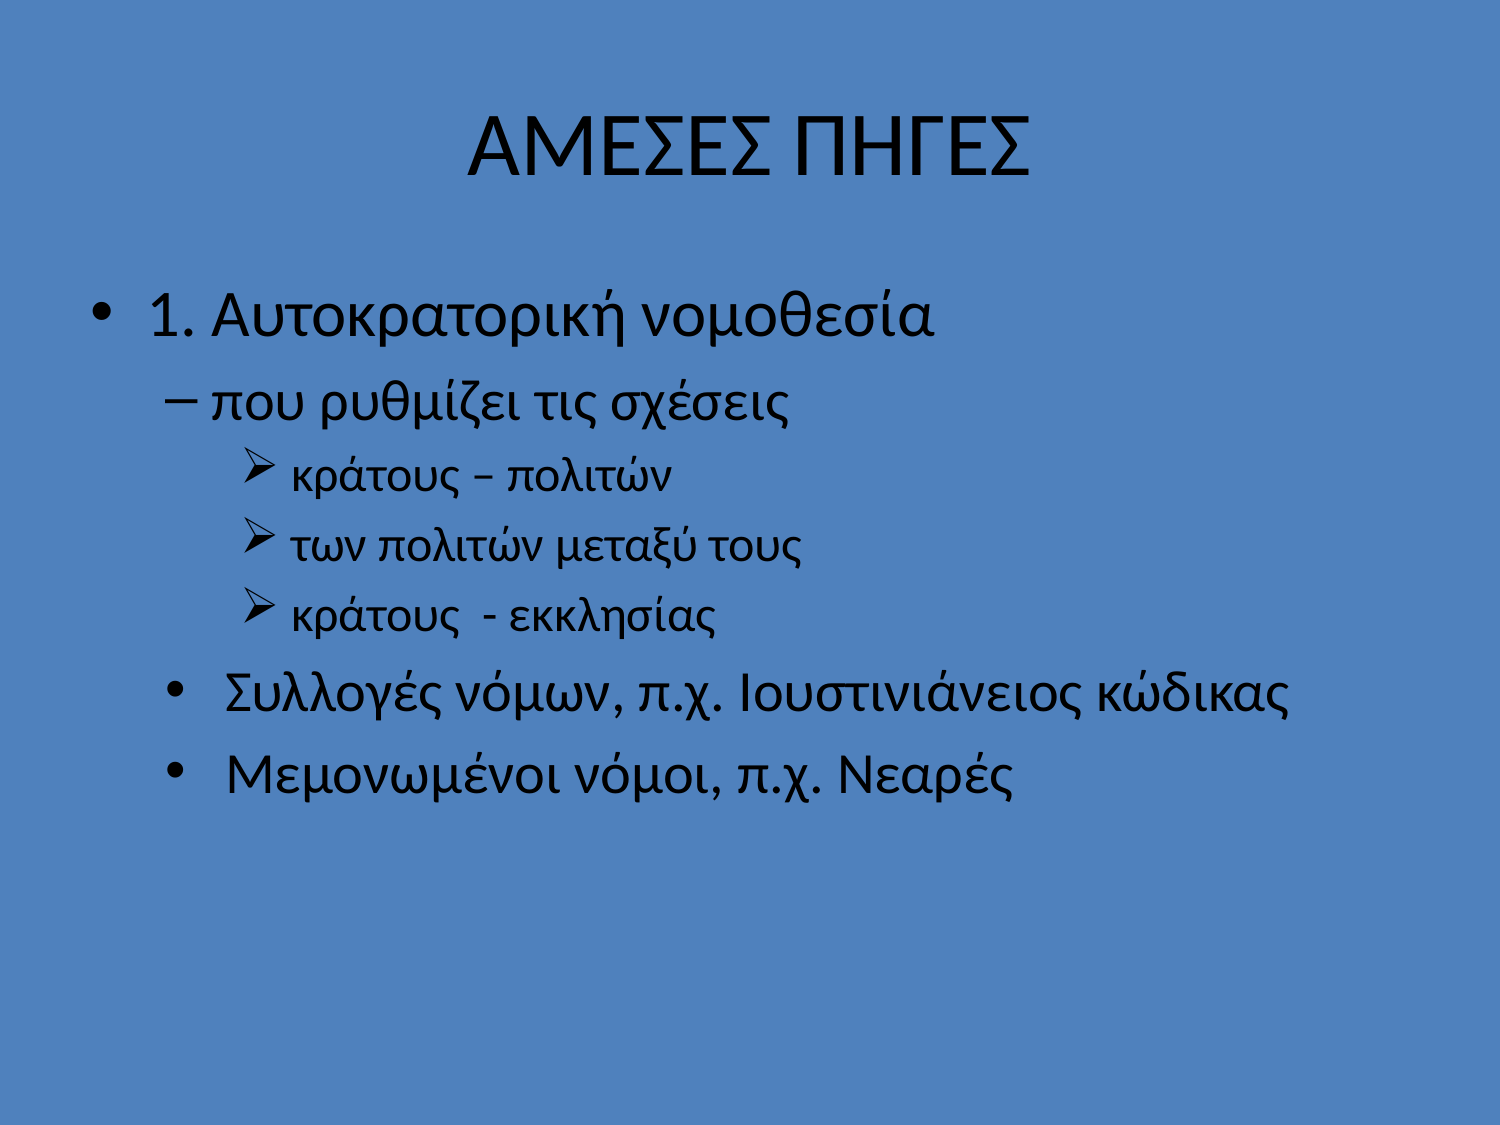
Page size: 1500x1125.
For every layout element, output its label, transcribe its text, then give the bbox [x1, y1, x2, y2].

list 1. Αυτοκρατορική νομοθεσία που ρυθμίζει τις σχέσεις κράτους – πολιτών των πολιτών μεταξύ τους κράτους - εκκλησίας Συλλογές νόμων, π.χ. Ιουστινιάνειος κώδικας Μεμονωμένοι νόμοι, π.χ. Νεαρές [74, 262, 1426, 1006]
title ΑΜΕΣΕΣ ΠΗΓΕΣ [74, 44, 1426, 233]
